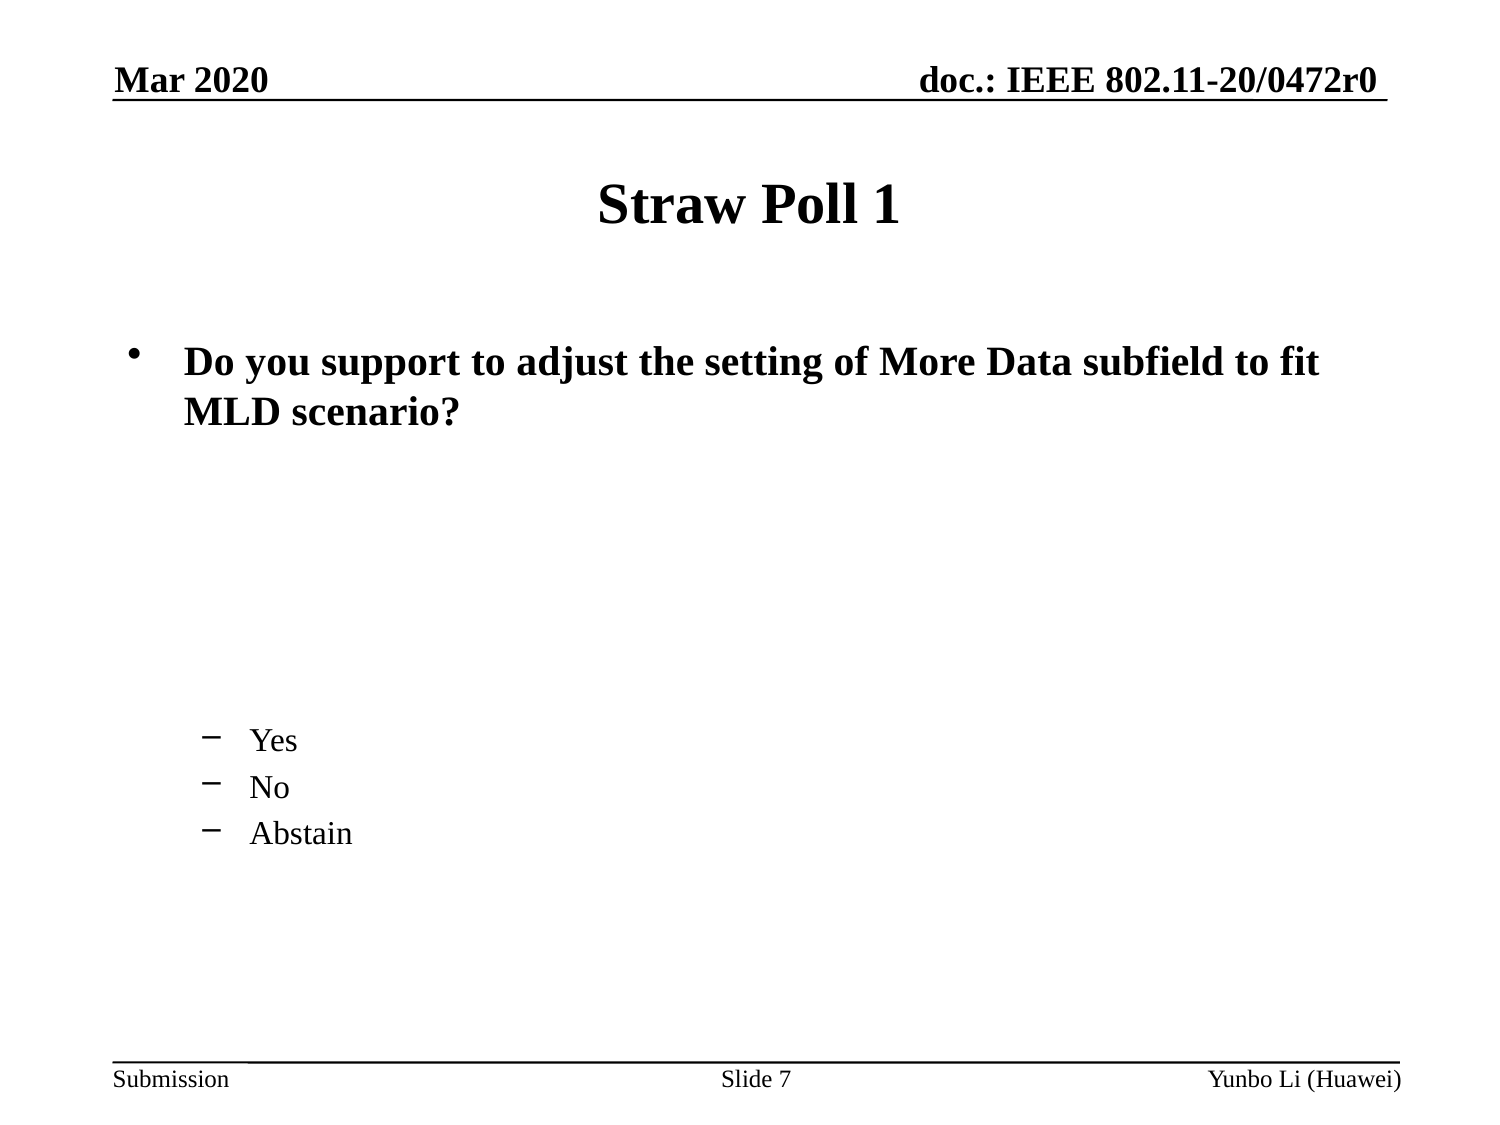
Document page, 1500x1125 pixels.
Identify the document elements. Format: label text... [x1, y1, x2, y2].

footer Yunbo Li (Huawei) [1204, 1061, 1402, 1093]
list Do you support to adjust the setting of More Data subfield to fit MLD scenario? Yes No Abstain [112, 326, 1388, 1002]
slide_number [114, 54, 271, 101]
title Straw Poll 1 [112, 112, 1388, 288]
slide_number Slide 7 [712, 1061, 800, 1093]
